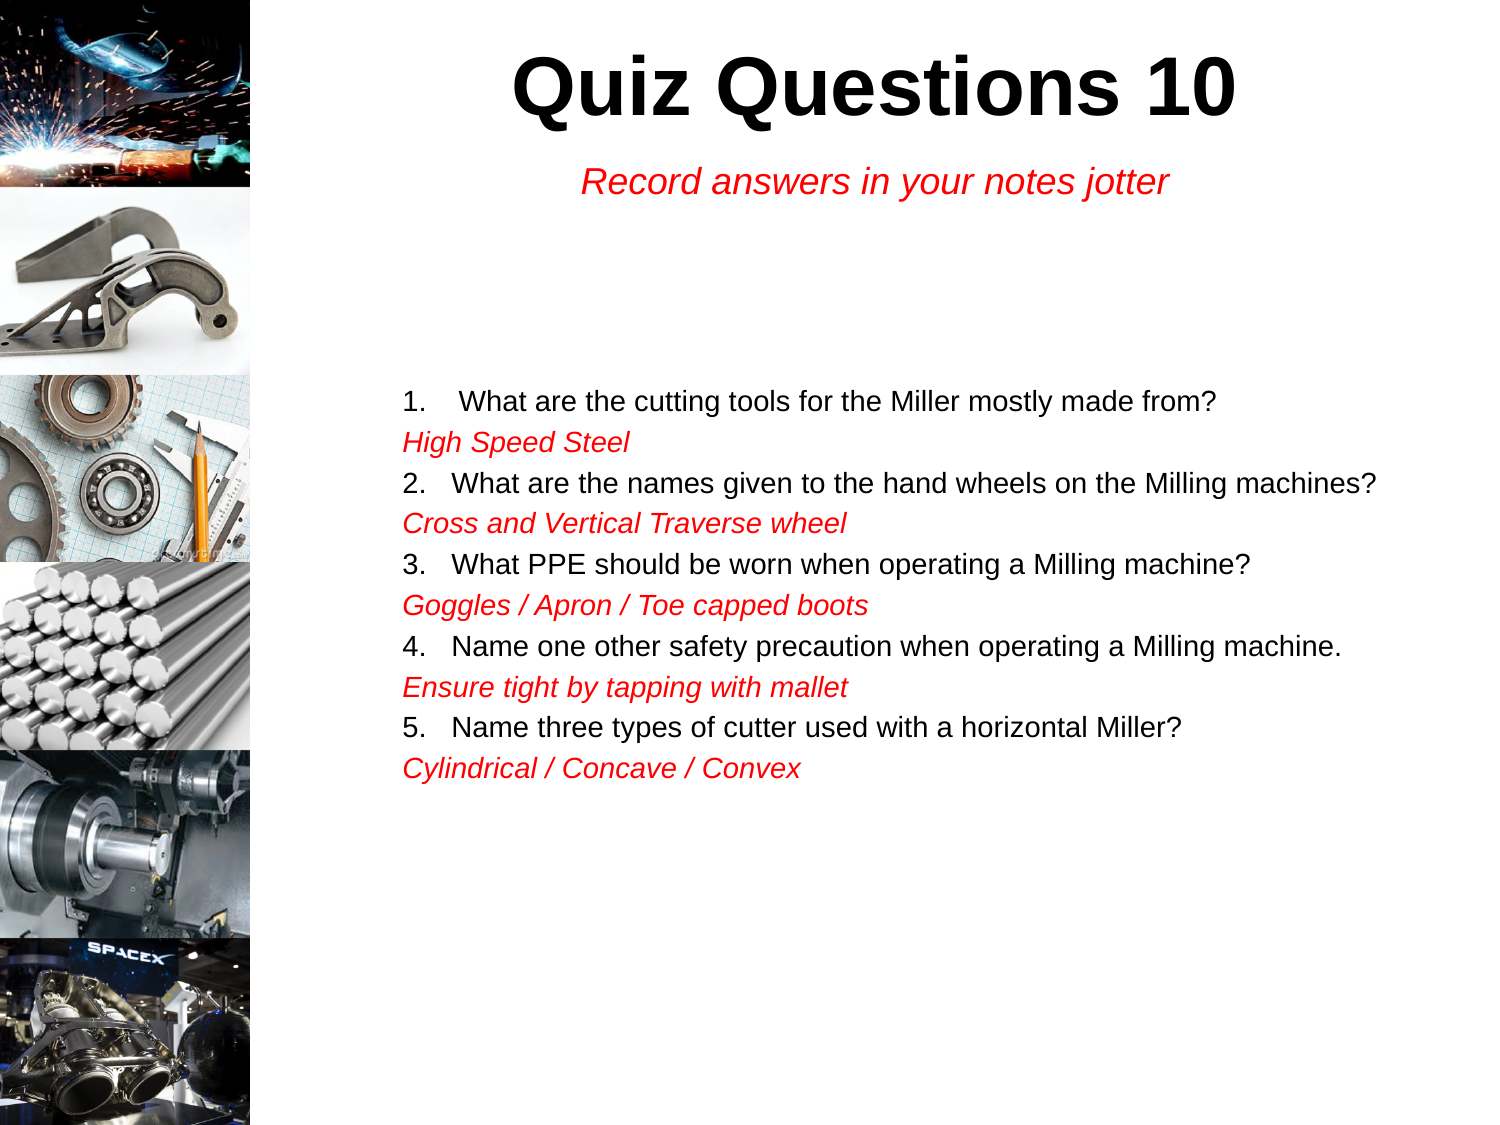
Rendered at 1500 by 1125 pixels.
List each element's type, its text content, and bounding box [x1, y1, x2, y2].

text_box Quiz Questions 10 [254, 24, 1500, 149]
text_box What are the cutting tools for the Miller mostly made from? High Speed Steel 2. What are the names given to the hand wheels on the Milling machines? Cross and Vertical Traverse wheel 3. What PPE should be worn when operating a Milling machine? Goggles / Apron / Toe capped boots 4. Name one other safety precaution when operating a Milling machine. Ensure tight by tapping with mallet 5. Name three types of cutter used with a horizontal Miller? Cylindrical / Concave / Convex [387, 374, 1500, 1125]
text_box Record answers in your notes jotter [254, 149, 1500, 210]
picture [0, 0, 251, 1125]
